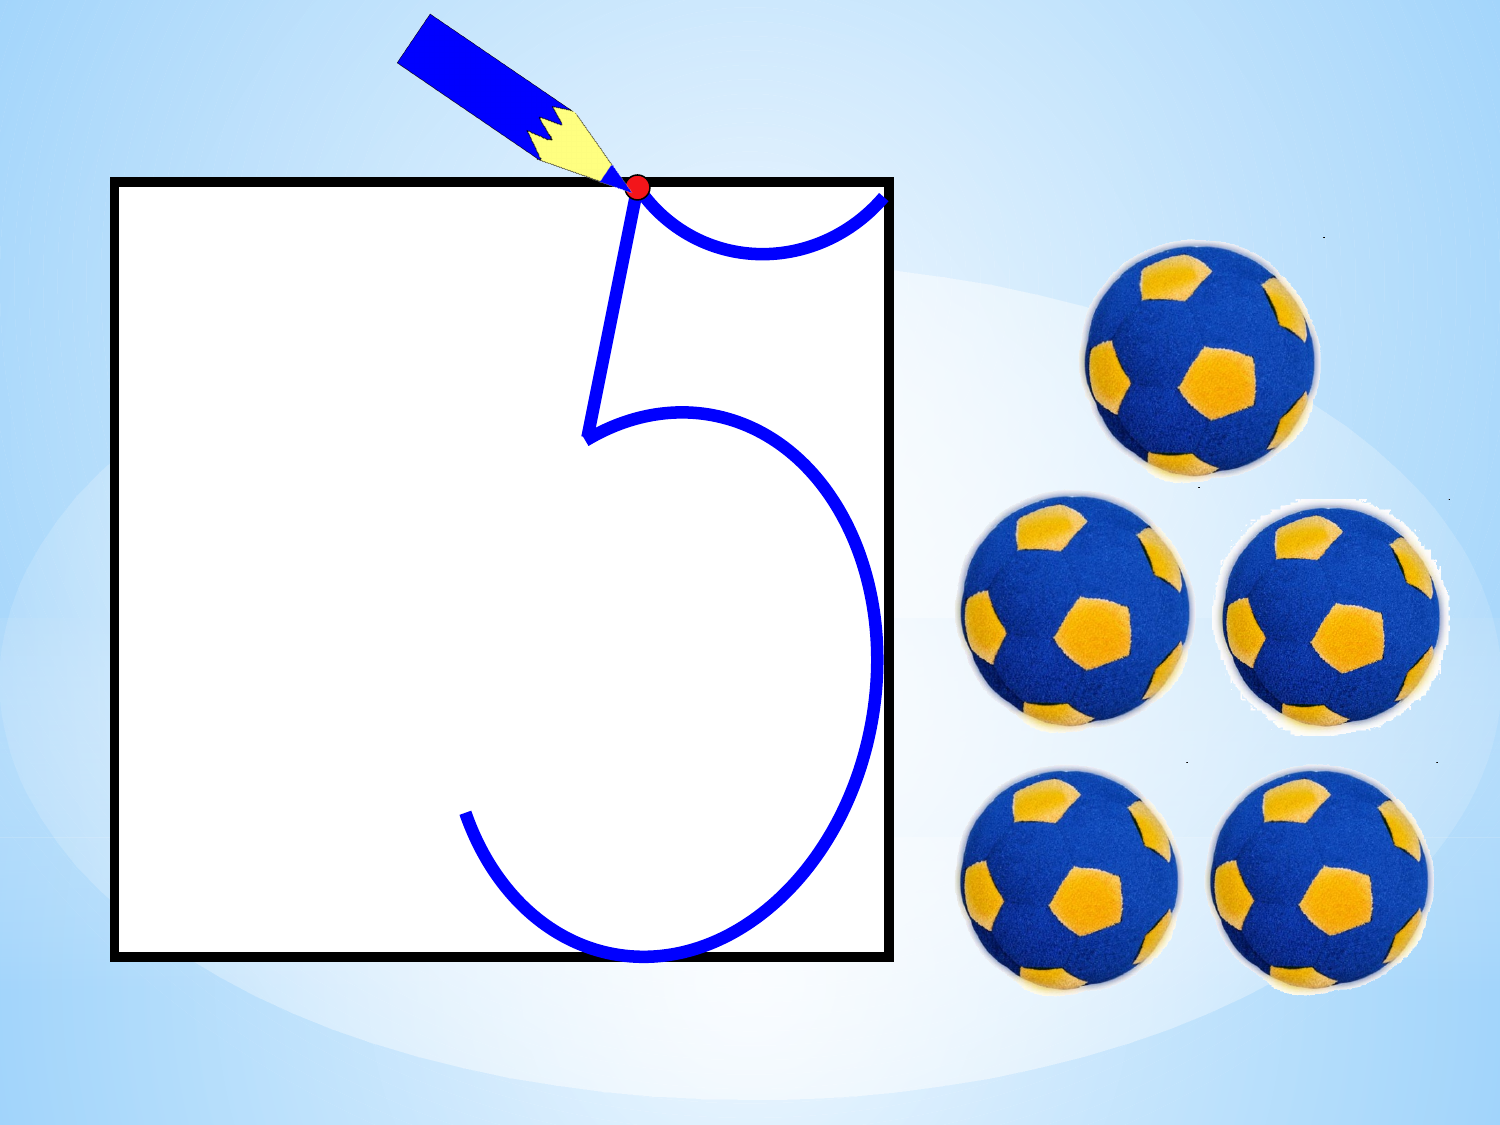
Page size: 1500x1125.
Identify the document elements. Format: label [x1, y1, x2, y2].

text_box [646, 93, 884, 255]
text_box [114, 181, 890, 957]
picture [1212, 499, 1451, 736]
text_box [465, 412, 878, 957]
picture [949, 762, 1188, 999]
picture [949, 487, 1201, 736]
picture [1199, 762, 1438, 999]
picture [395, 0, 662, 261]
picture [1074, 237, 1326, 486]
